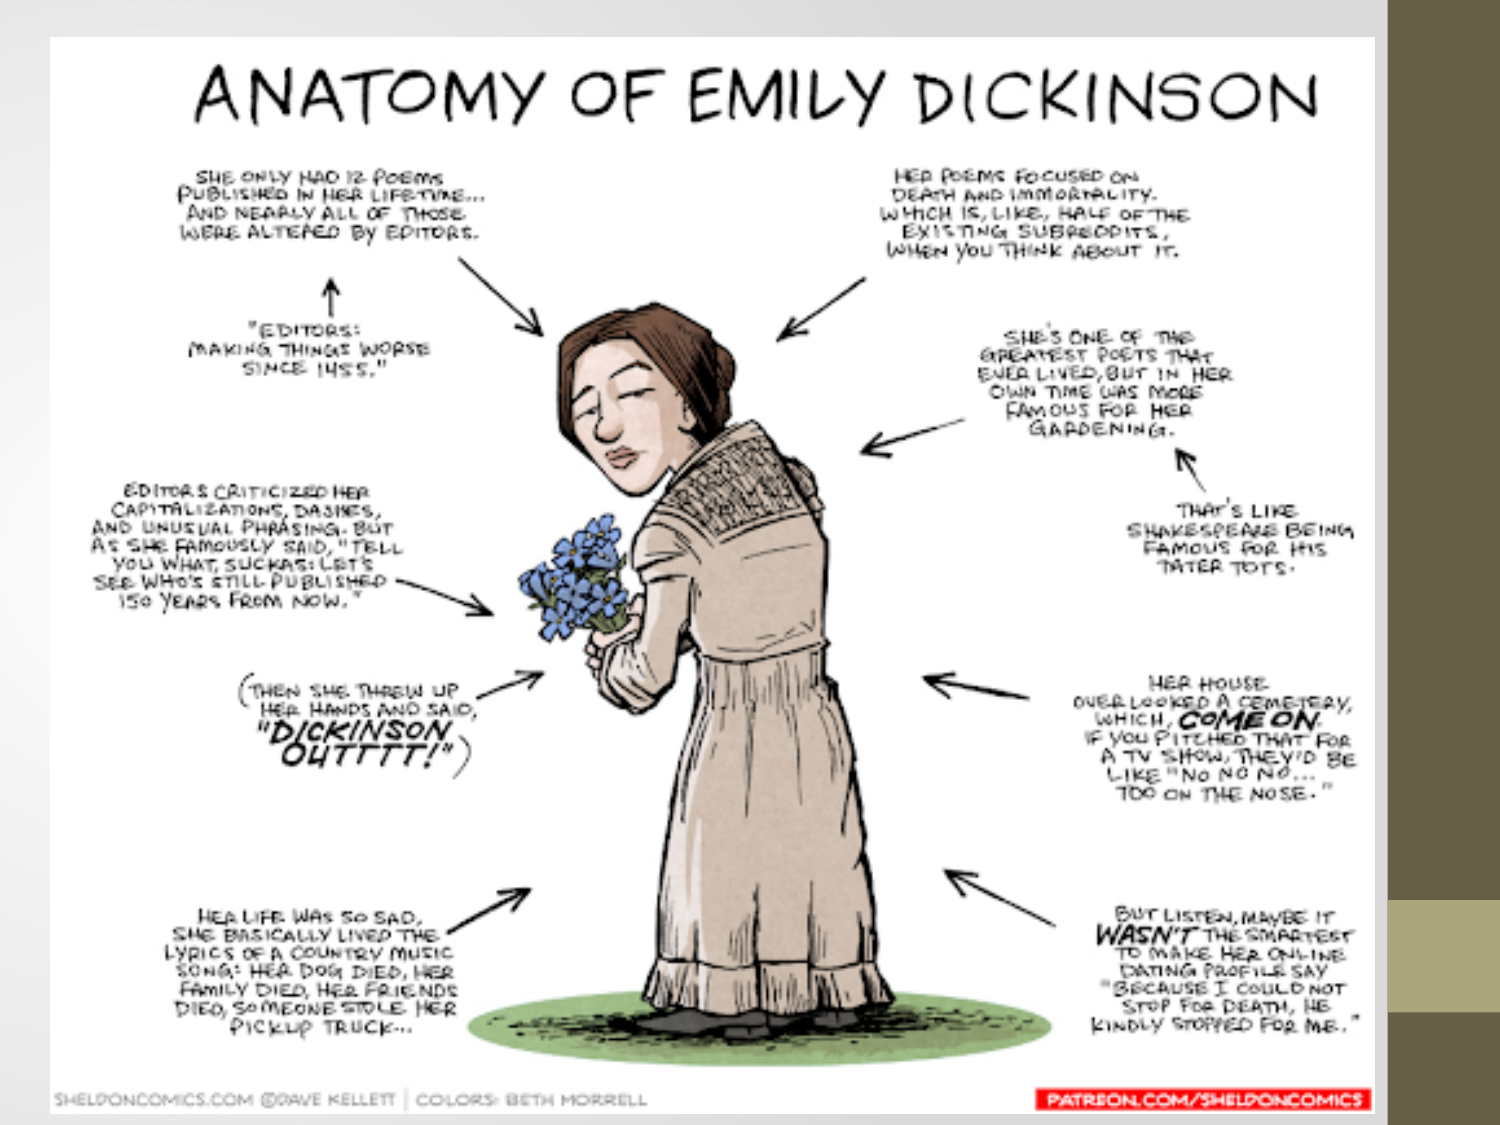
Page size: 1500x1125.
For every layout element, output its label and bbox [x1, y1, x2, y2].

list [49, 36, 1376, 1115]
